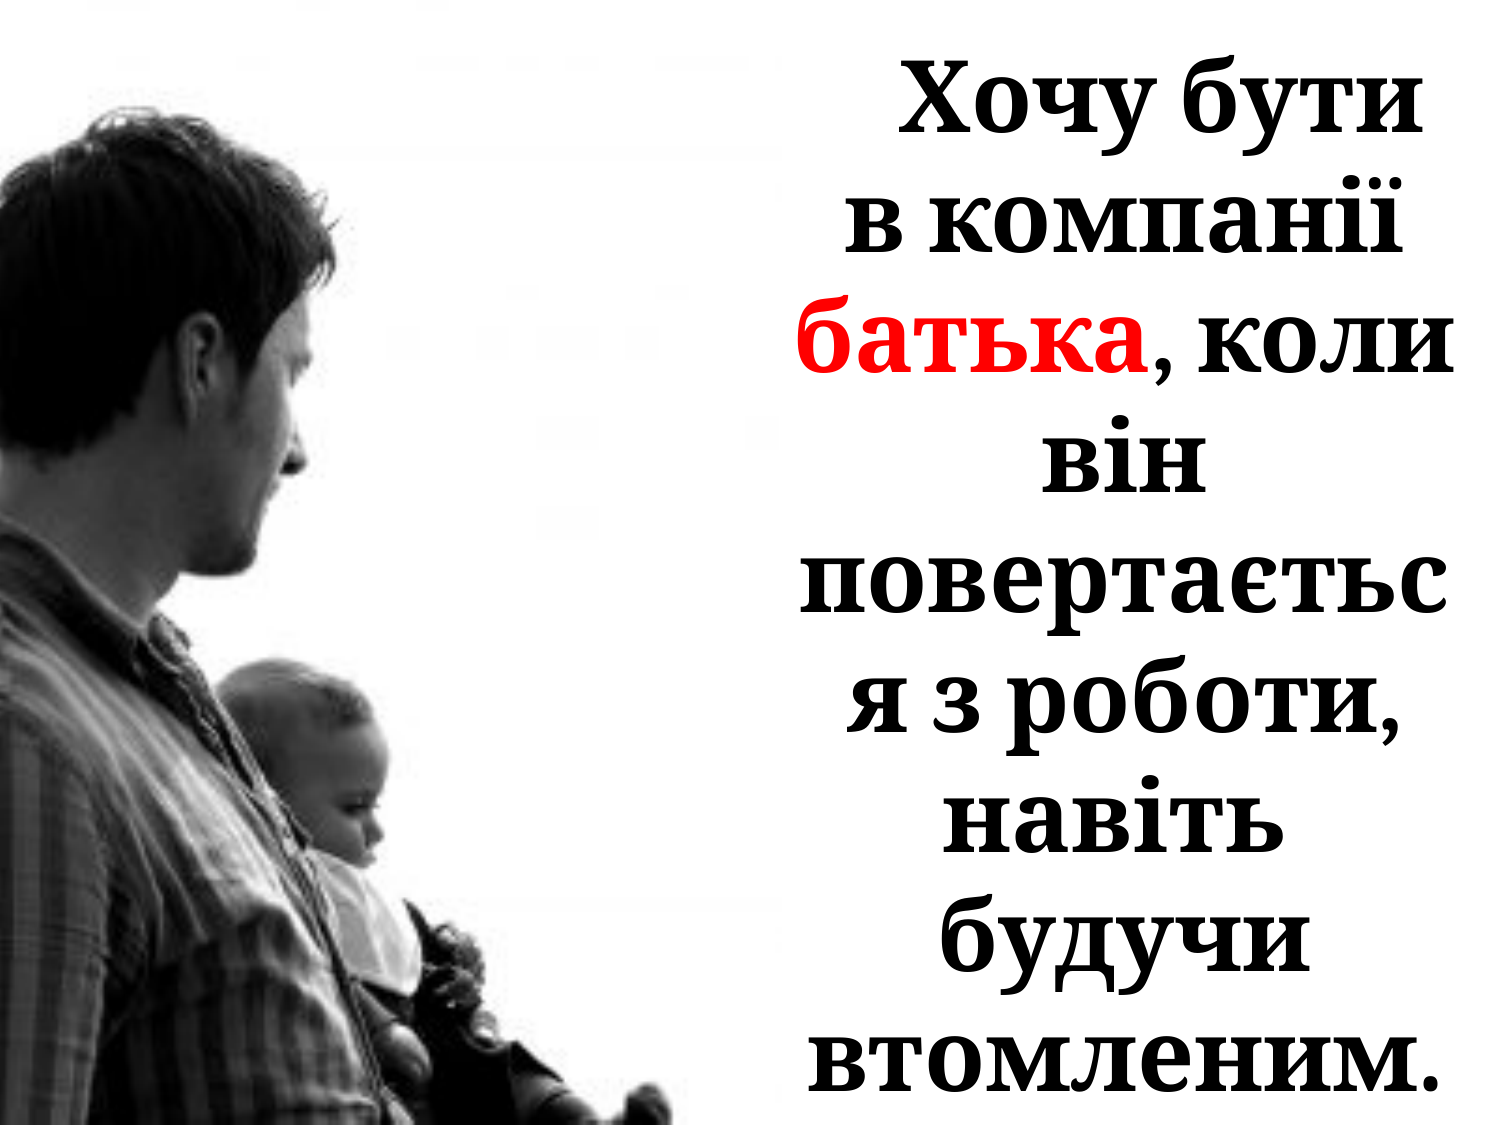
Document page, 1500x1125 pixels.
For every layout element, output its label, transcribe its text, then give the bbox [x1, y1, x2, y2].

text_box Хочу бути в компанії батька, коли він повертається з роботи, навіть будучи втомленим. [785, 24, 1477, 1120]
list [0, 0, 782, 1125]
